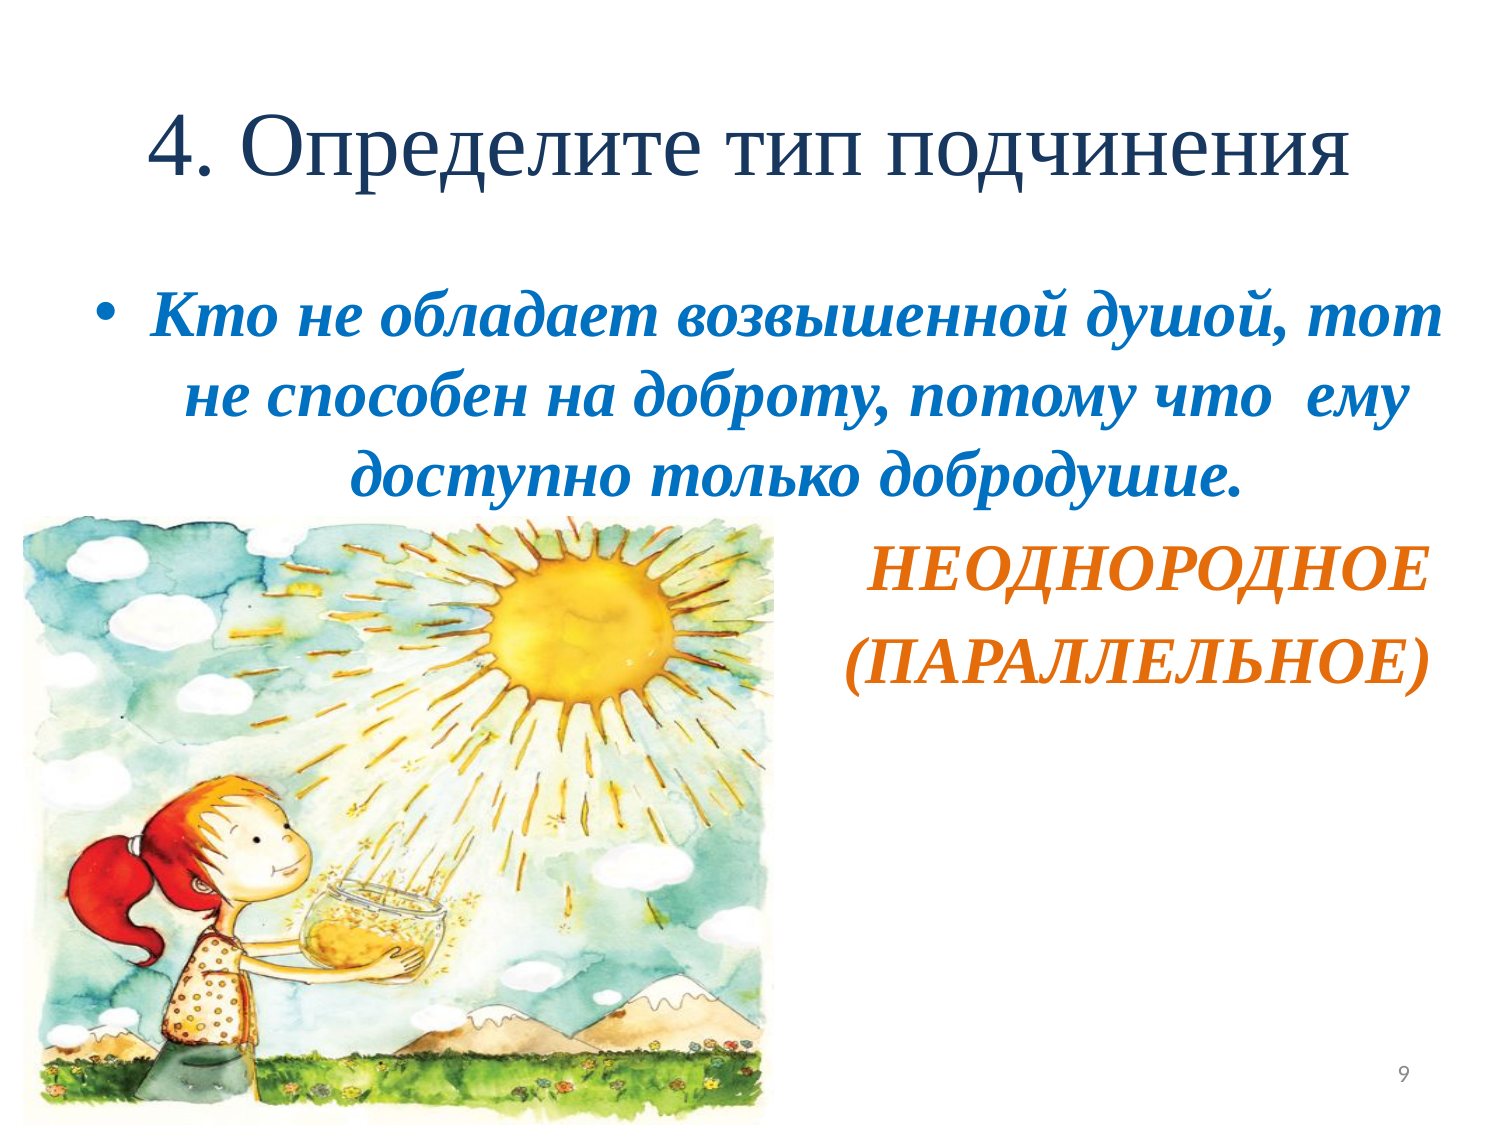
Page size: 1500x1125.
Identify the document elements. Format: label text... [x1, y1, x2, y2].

list Кто не обладает возвышенной душой, тот не способен на доброту, потому что ему доступно только добродушие. НЕОДНОРОДНОЕ (ПАРАЛЛЕЛЬНОЕ) [75, 262, 1465, 1005]
picture [23, 516, 774, 1125]
slide_number 9 [1074, 1042, 1425, 1103]
title 4. Определите тип подчинения [75, 45, 1425, 233]
